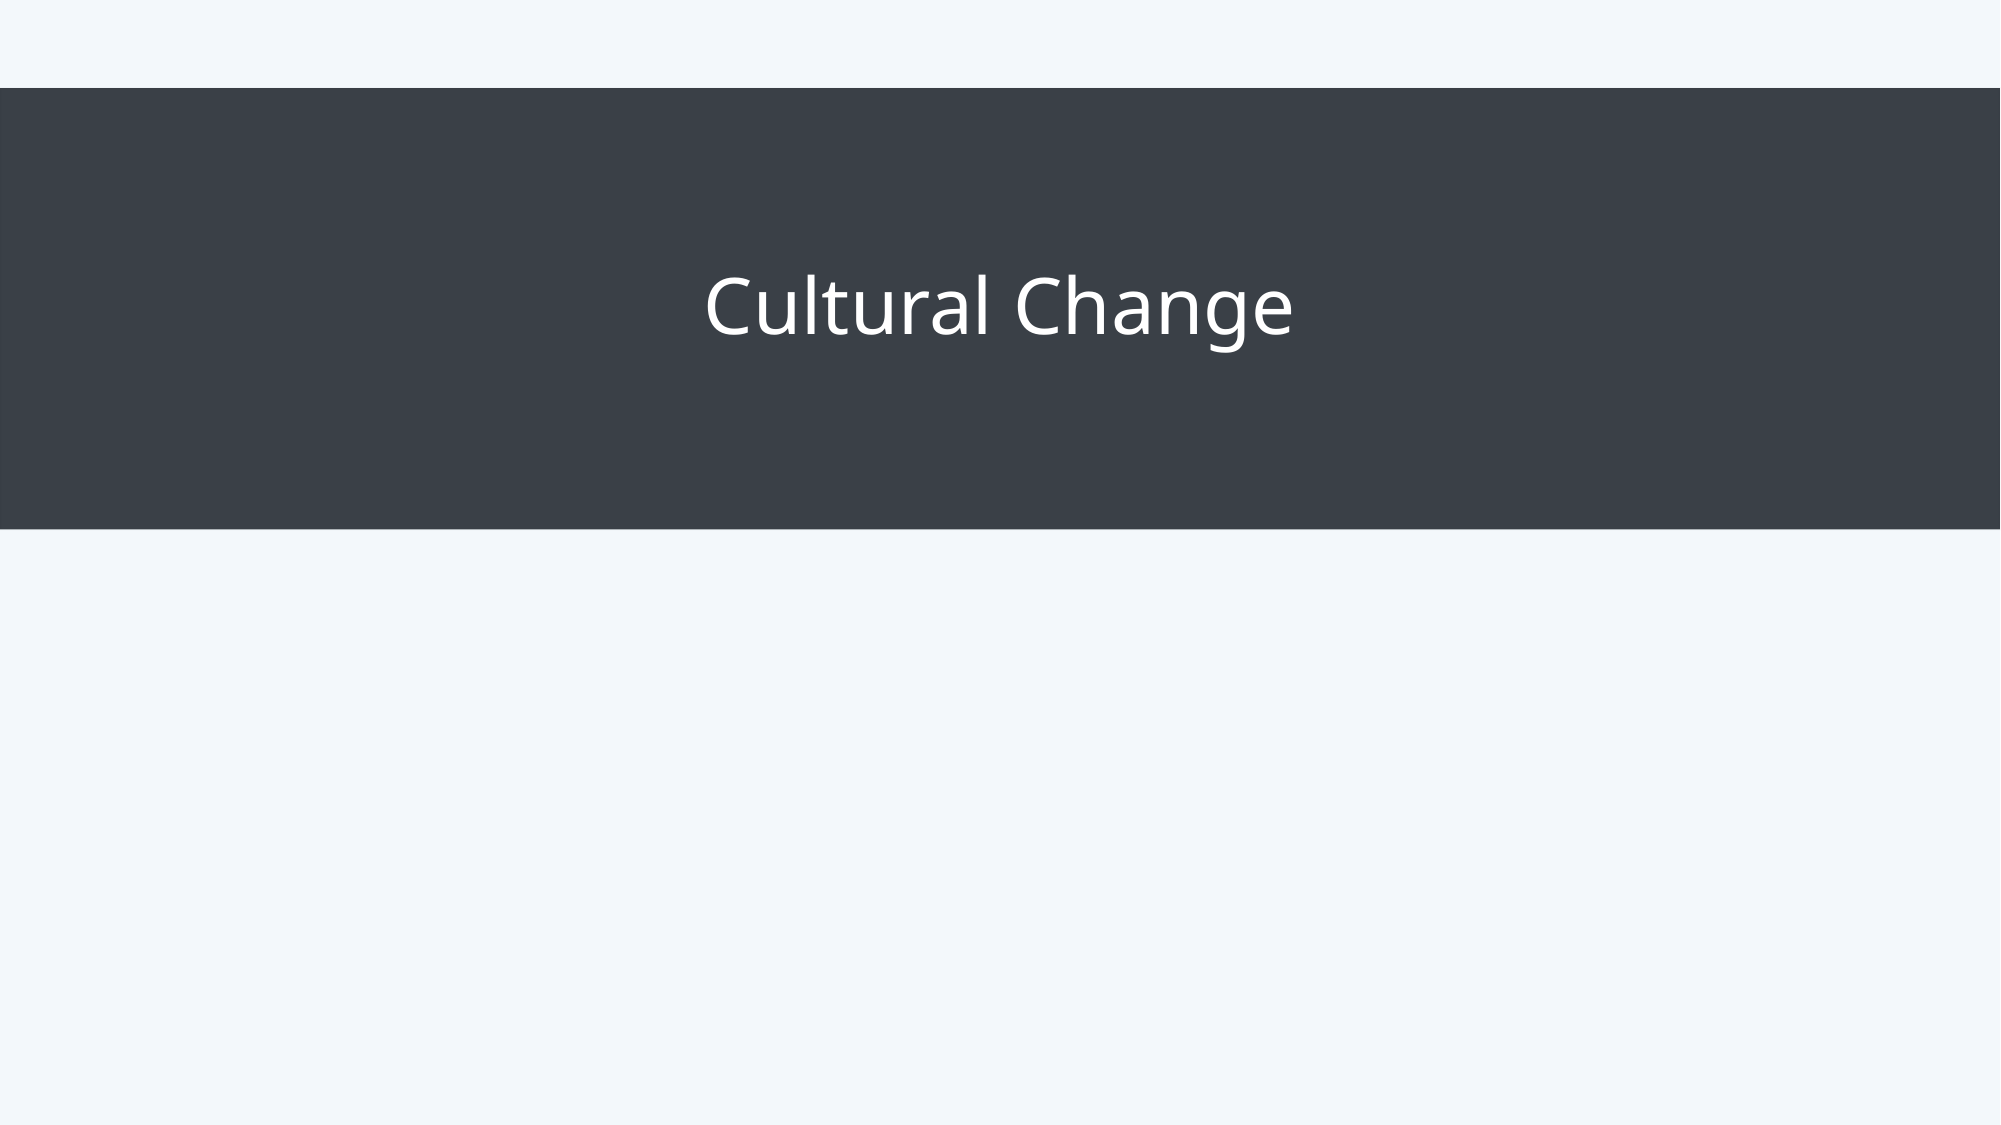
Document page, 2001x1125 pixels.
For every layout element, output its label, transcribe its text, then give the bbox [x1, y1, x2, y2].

title Cultural Change [137, 88, 1863, 530]
